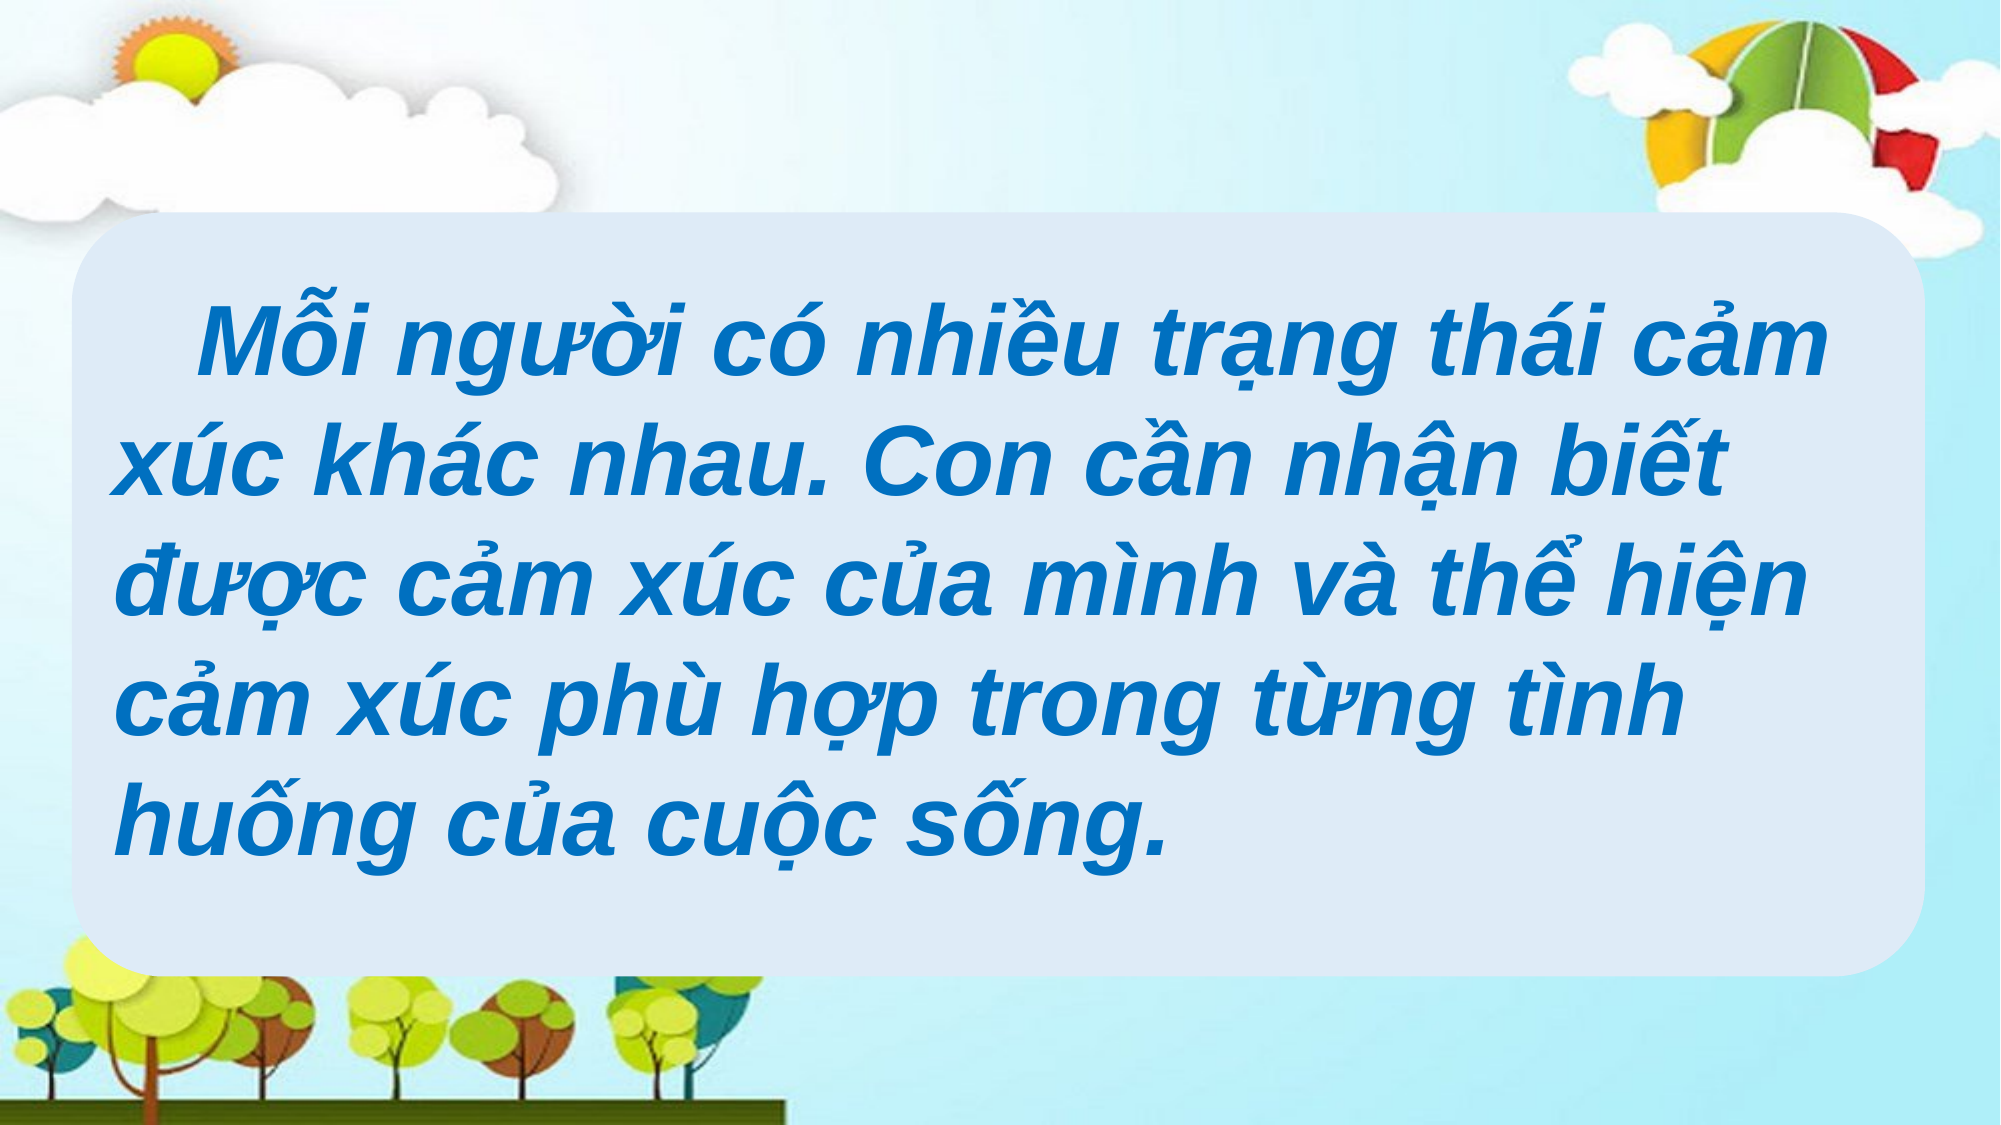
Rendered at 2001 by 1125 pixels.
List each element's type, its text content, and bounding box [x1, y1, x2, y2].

picture [0, 0, 2001, 1125]
text_box Mỗi người có nhiều trạng thái cảm xúc khác nhau. Con cần nhận biết được cảm xúc của mình và thể hiện cảm xúc phù hợp trong từng tình huống của cuộc sống. [70, 211, 1926, 978]
